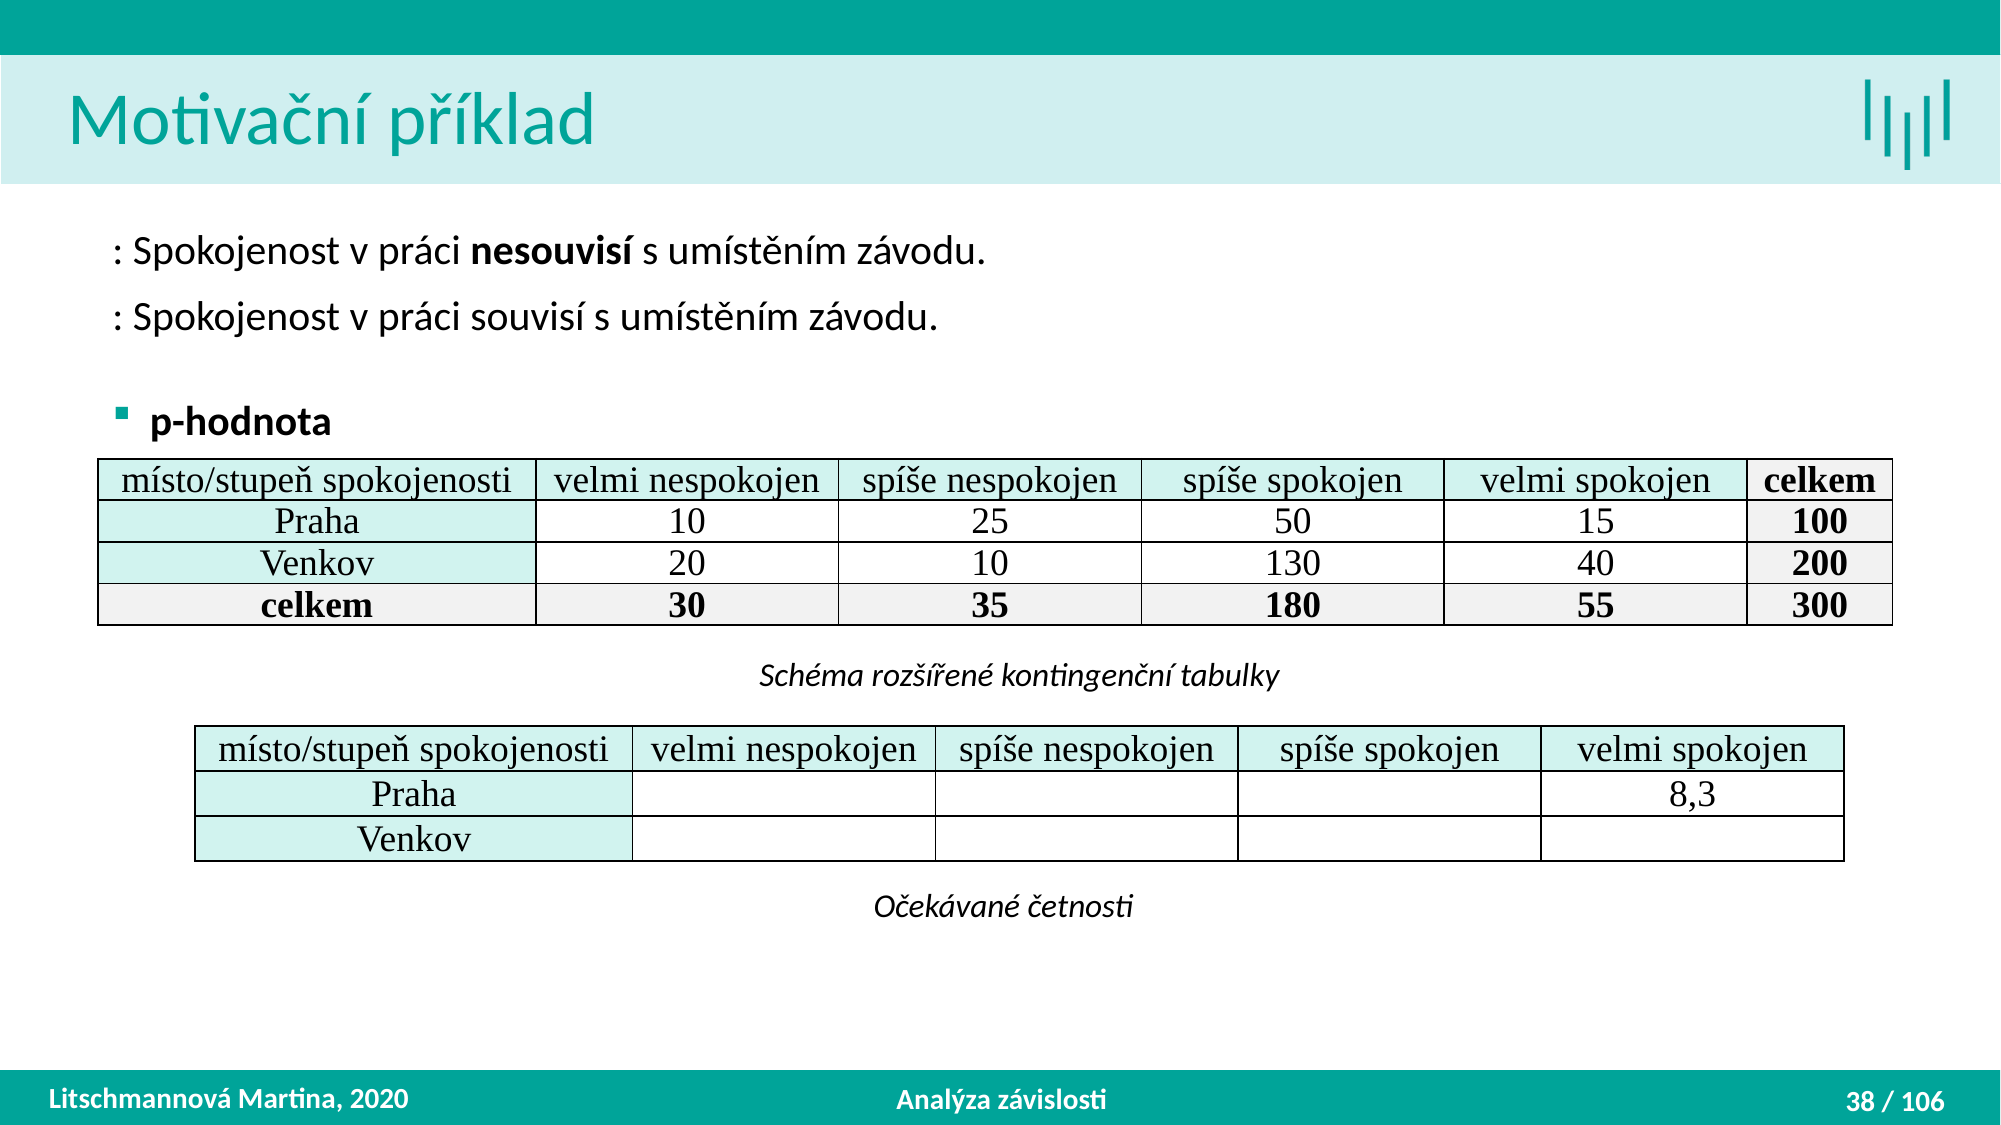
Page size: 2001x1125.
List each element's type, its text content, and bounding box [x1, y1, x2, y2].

table_cell 30 [537, 584, 838, 624]
footer Analýza závislosti [664, 1070, 1340, 1125]
table_cell 35 [839, 584, 1141, 624]
text_box Schéma rozšířené kontingenční tabulky [500, 646, 1540, 701]
slide_number 38 / 106 [1509, 1072, 1960, 1125]
table_cell 40 [1445, 543, 1746, 583]
table_header spíše nespokojen [839, 460, 1141, 499]
table_cell 50 [1142, 501, 1443, 541]
table_cell 200 [1748, 543, 1892, 583]
table_cell 15 [1445, 501, 1746, 541]
table_cell 100 [1748, 501, 1892, 541]
table_cell 130 [1142, 543, 1443, 583]
table_header velmi nespokojen [537, 460, 838, 499]
table_cell 180 [1142, 584, 1443, 624]
slide_number Litschmannová Martina, 2020 [33, 1070, 484, 1124]
table_header spíše spokojen [1142, 460, 1443, 499]
table_cell 300 [1748, 584, 1892, 624]
table_cell 10 [537, 501, 838, 541]
table_header velmi spokojen [1445, 460, 1746, 499]
text_box Očekávané četnosti [483, 876, 1524, 931]
table_header celkem [1748, 460, 1892, 499]
table_cell 25 [839, 501, 1141, 541]
table_header místo/stupeň spokojenosti [99, 460, 535, 499]
table_cell 20 [537, 543, 838, 583]
table_cell Praha [99, 501, 535, 541]
table_cell celkem [99, 584, 535, 624]
table_cell Venkov [99, 543, 535, 583]
table_cell 55 [1445, 584, 1746, 624]
picture [1852, 69, 1960, 178]
list Motivační příklad [52, 59, 1835, 181]
table_cell 10 [839, 543, 1141, 583]
